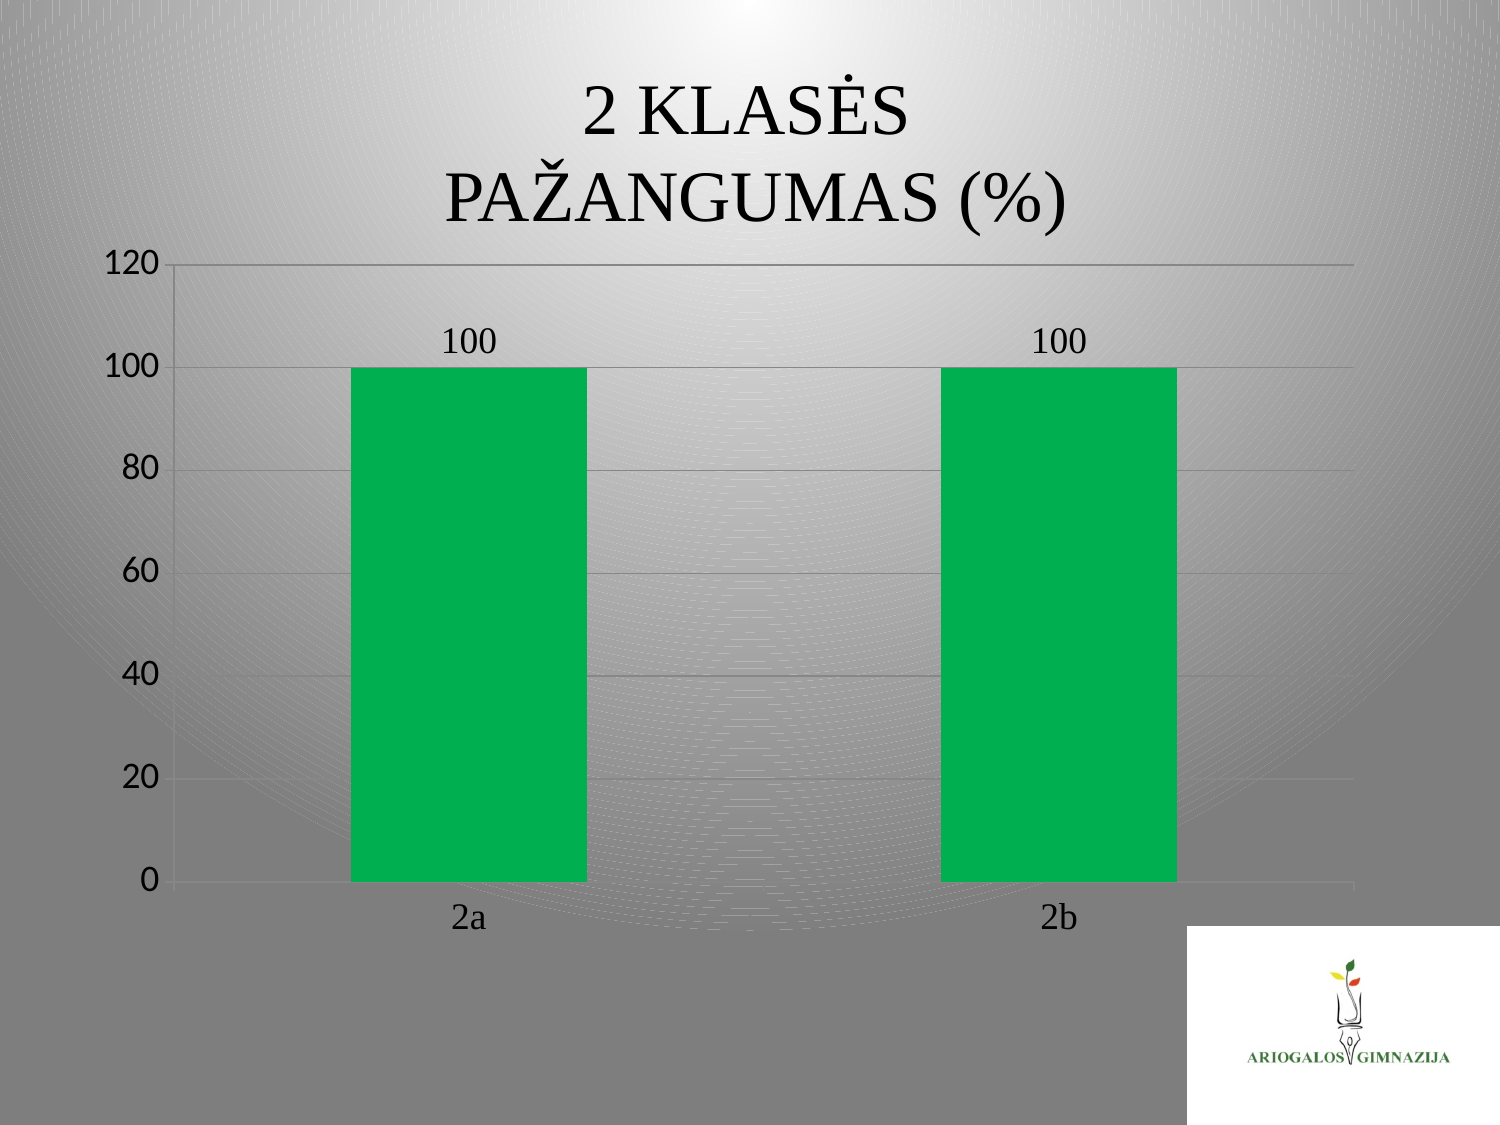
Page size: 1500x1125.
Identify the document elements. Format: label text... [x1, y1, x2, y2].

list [1186, 926, 1500, 1125]
title 2 KLASĖS PAŽANGUMAS (%) [53, 54, 1459, 244]
chart [76, 231, 1381, 953]
